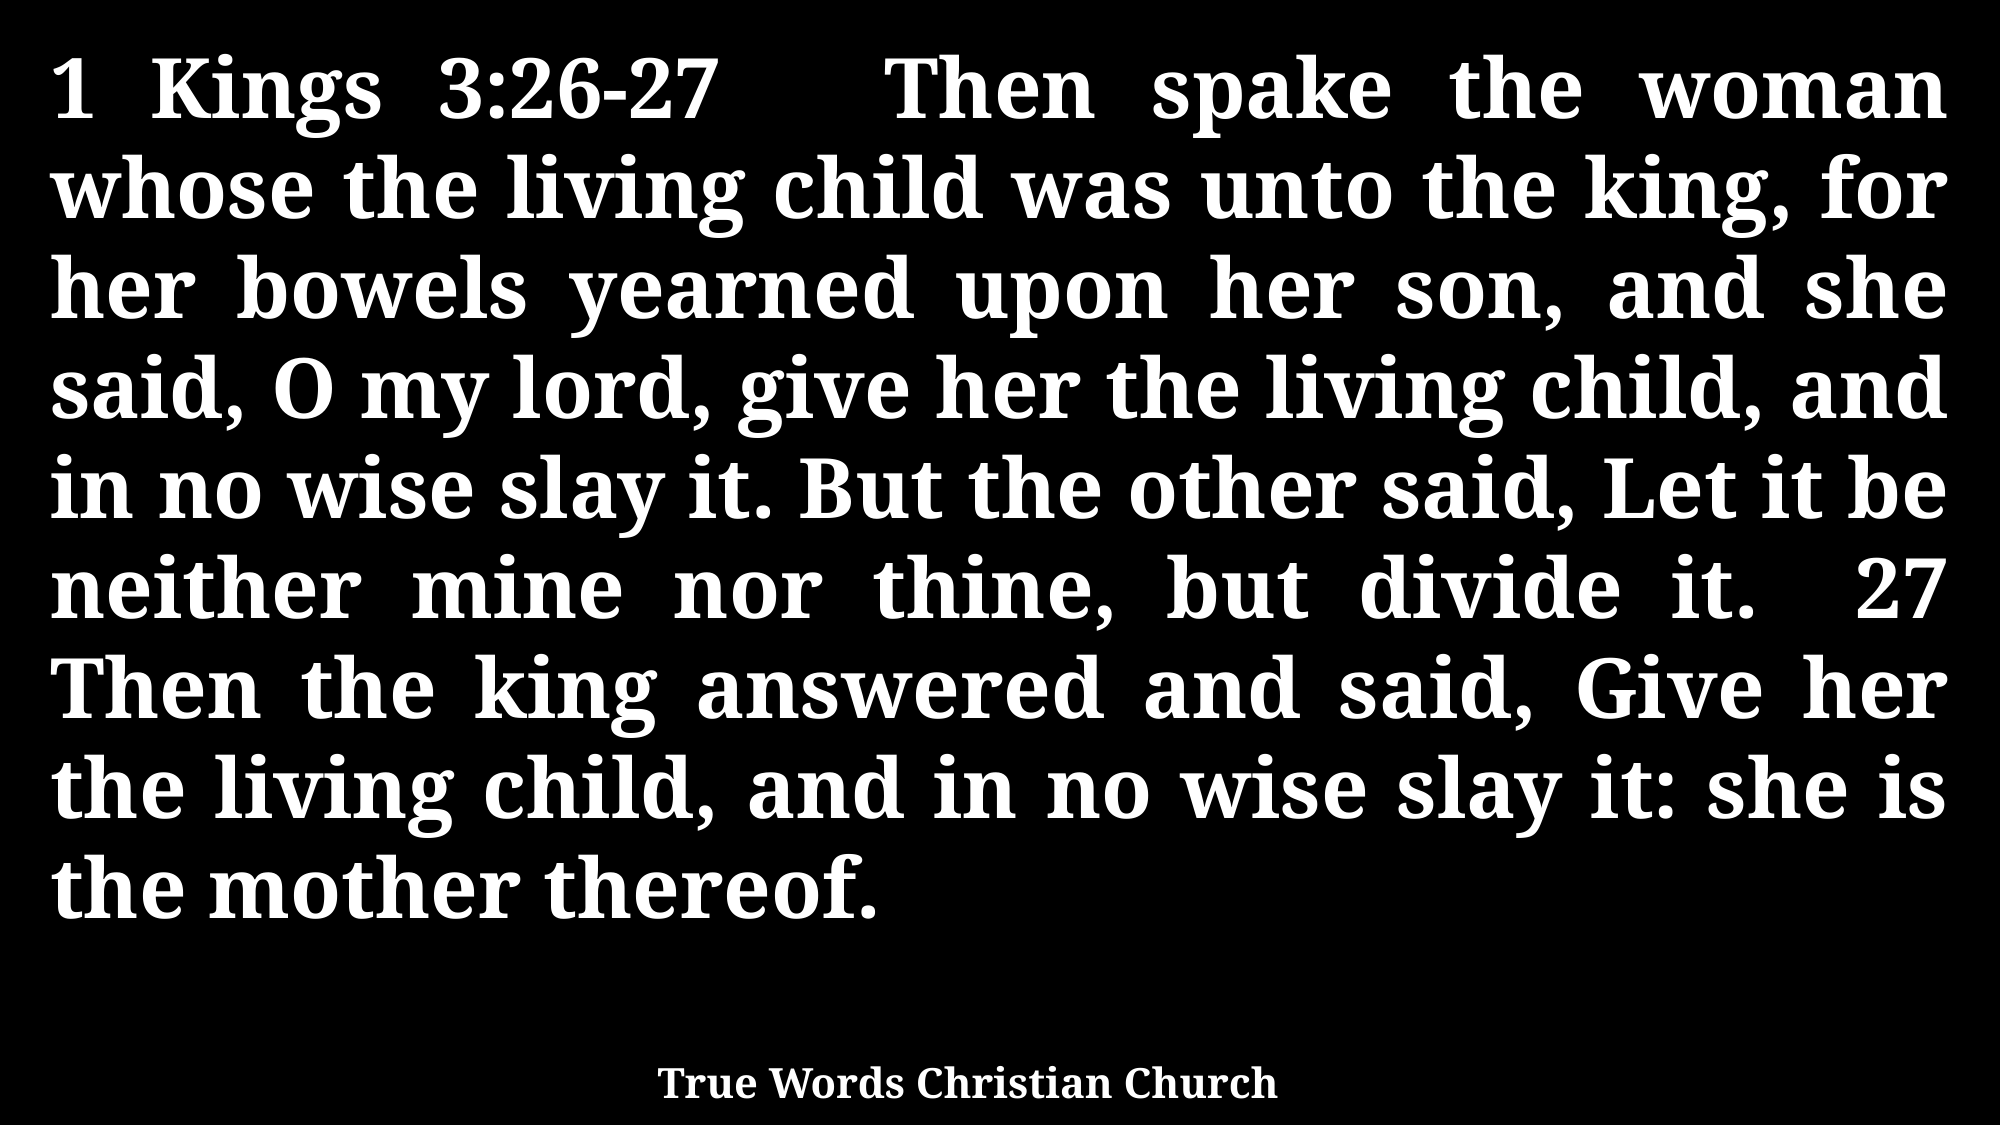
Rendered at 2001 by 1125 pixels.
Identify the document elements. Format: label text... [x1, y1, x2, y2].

text_box True Words Christian Church [642, 1049, 1294, 1114]
text_box 1 Kings 3:26-27 Then spake the woman whose the living child was unto the king, for her bowels yearned upon her son, and she said, O my lord, give her the living child, and in no wise slay it. But the other said, Let it be neither mine nor thine, but divide it. 27 Then the king answered and said, Give her the living child, and in no wise slay it: she is the mother thereof. [35, 28, 1965, 943]
